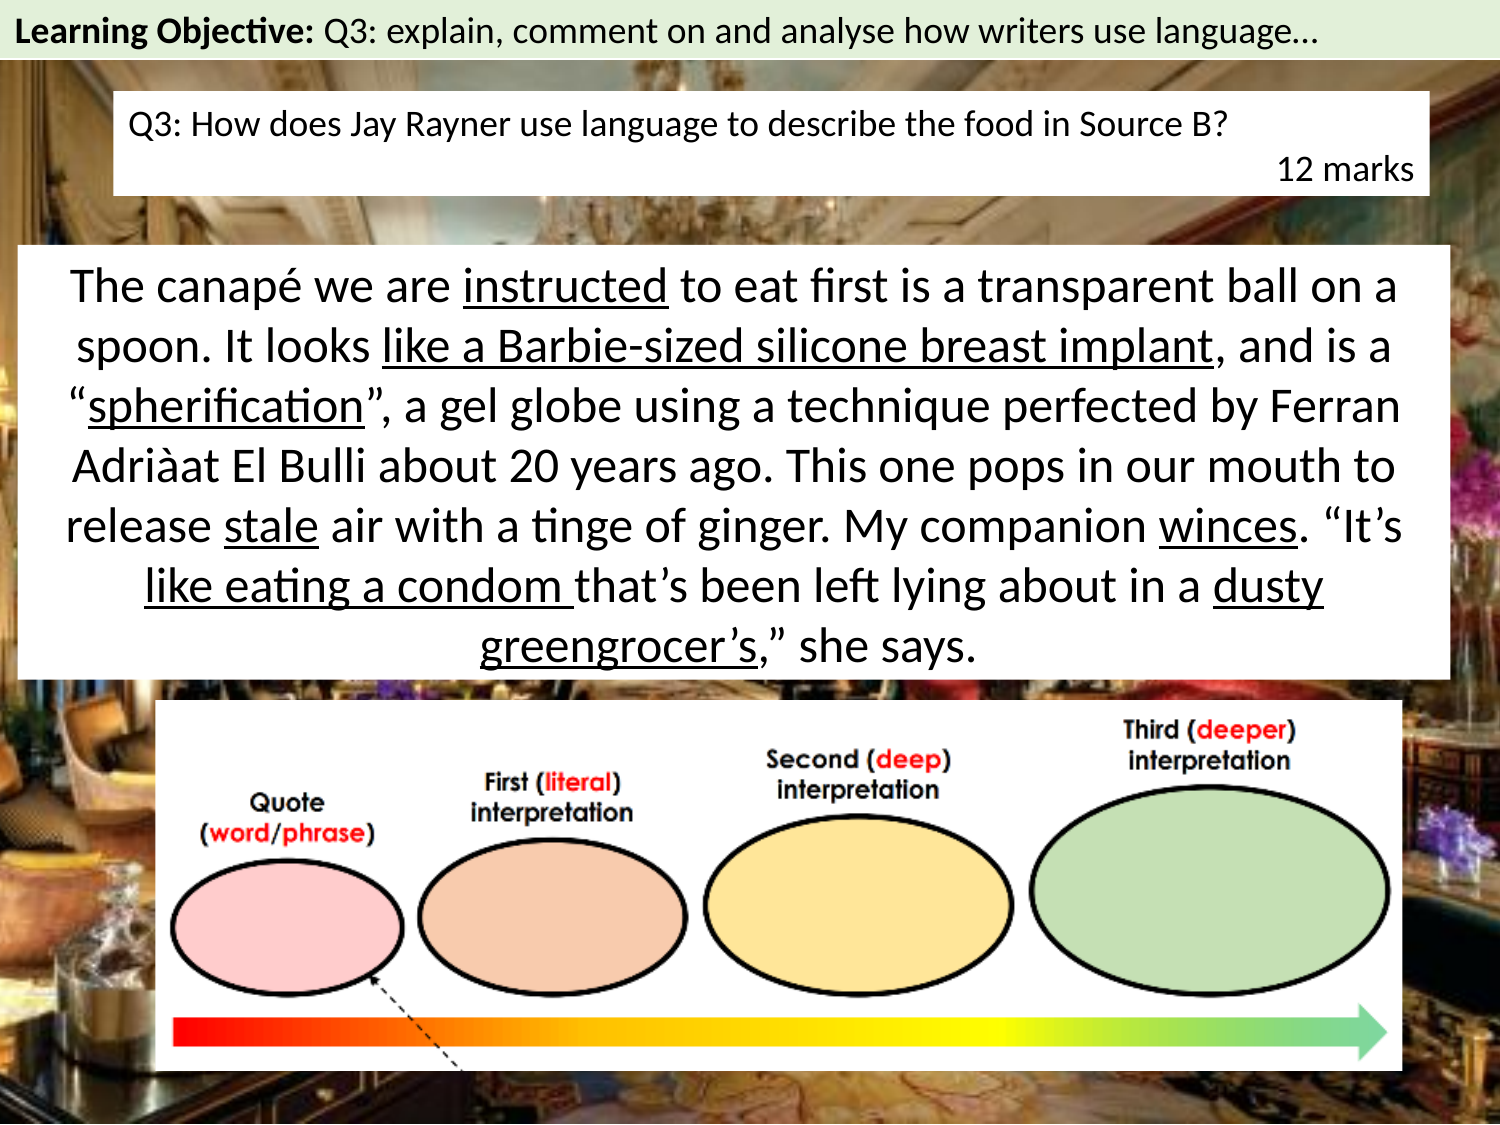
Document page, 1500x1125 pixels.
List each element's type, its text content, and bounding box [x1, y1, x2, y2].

text_box Learning Objective: Q3: explain, comment on and analyse how writers use language… [0, 0, 1500, 58]
picture [0, 58, 1500, 1124]
